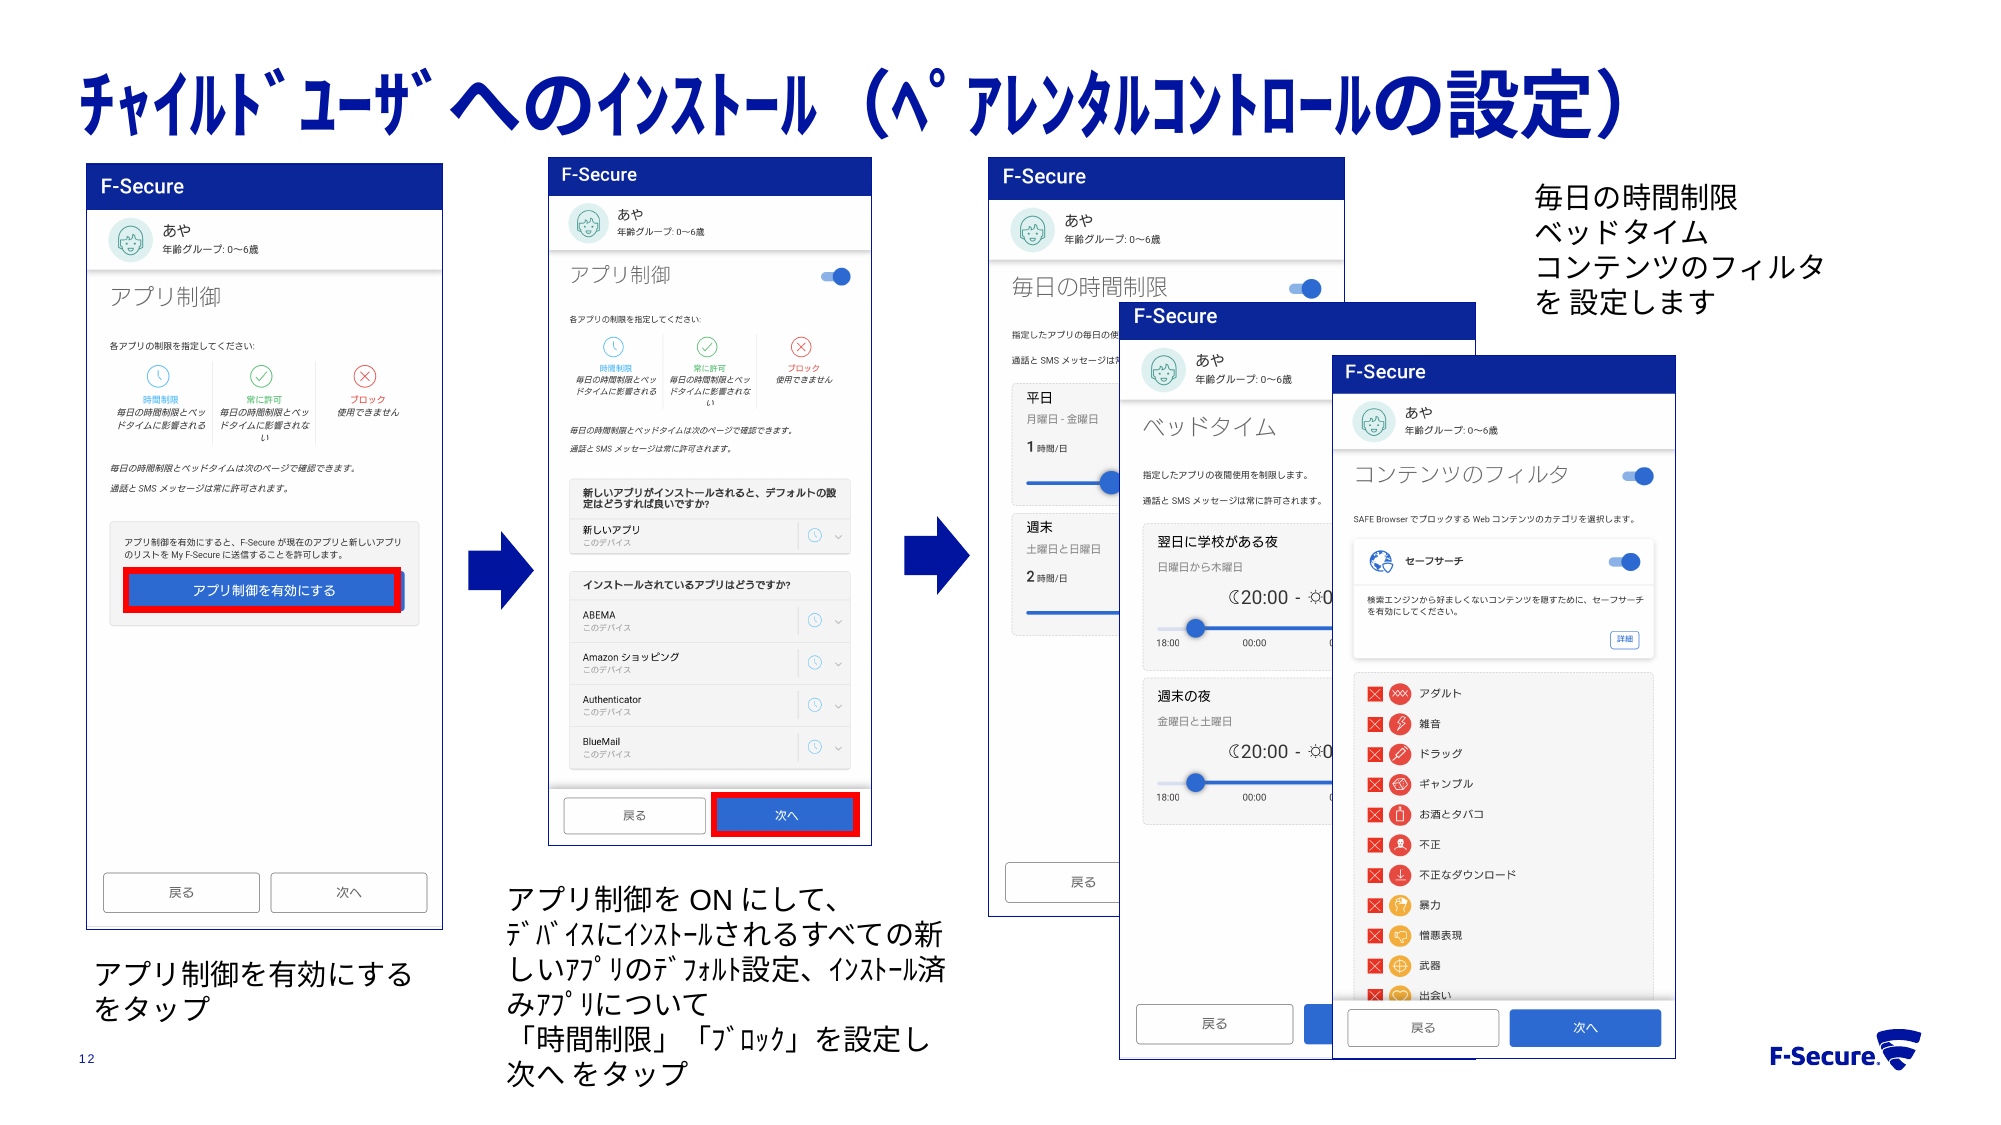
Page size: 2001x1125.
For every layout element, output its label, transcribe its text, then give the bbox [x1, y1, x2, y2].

text_box 毎日の時間制限 ベッドタイム コンテンツのフィルタ を 設定します [1519, 172, 1863, 328]
slide_number 12 [78, 1046, 138, 1071]
picture [988, 157, 1676, 1060]
text_box [467, 528, 536, 613]
text_box アプリ制御をONにして、 ﾃﾞﾊﾞｲｽにｲﾝｽﾄｰﾙされるすべての新しいｱﾌﾟﾘのﾃﾞﾌｫﾙﾄ設定、ｲﾝｽﾄｰﾙ済みｱﾌﾟﾘについて 「時間制限」「ﾌﾞﾛｯｸ」を設定し 次へ をタップ [492, 873, 965, 1099]
picture [548, 157, 872, 846]
text_box アプリ制御を有効にする をタップ [78, 949, 481, 1034]
title ﾁｬｲﾙﾄﾞﾕｰｻﾞへのｲﾝｽﾄｰﾙ（ﾍﾟｱﾚﾝﾀﾙｺﾝﾄﾛｰﾙの設定） [78, 66, 1922, 220]
text_box [903, 513, 972, 598]
picture [86, 163, 443, 930]
